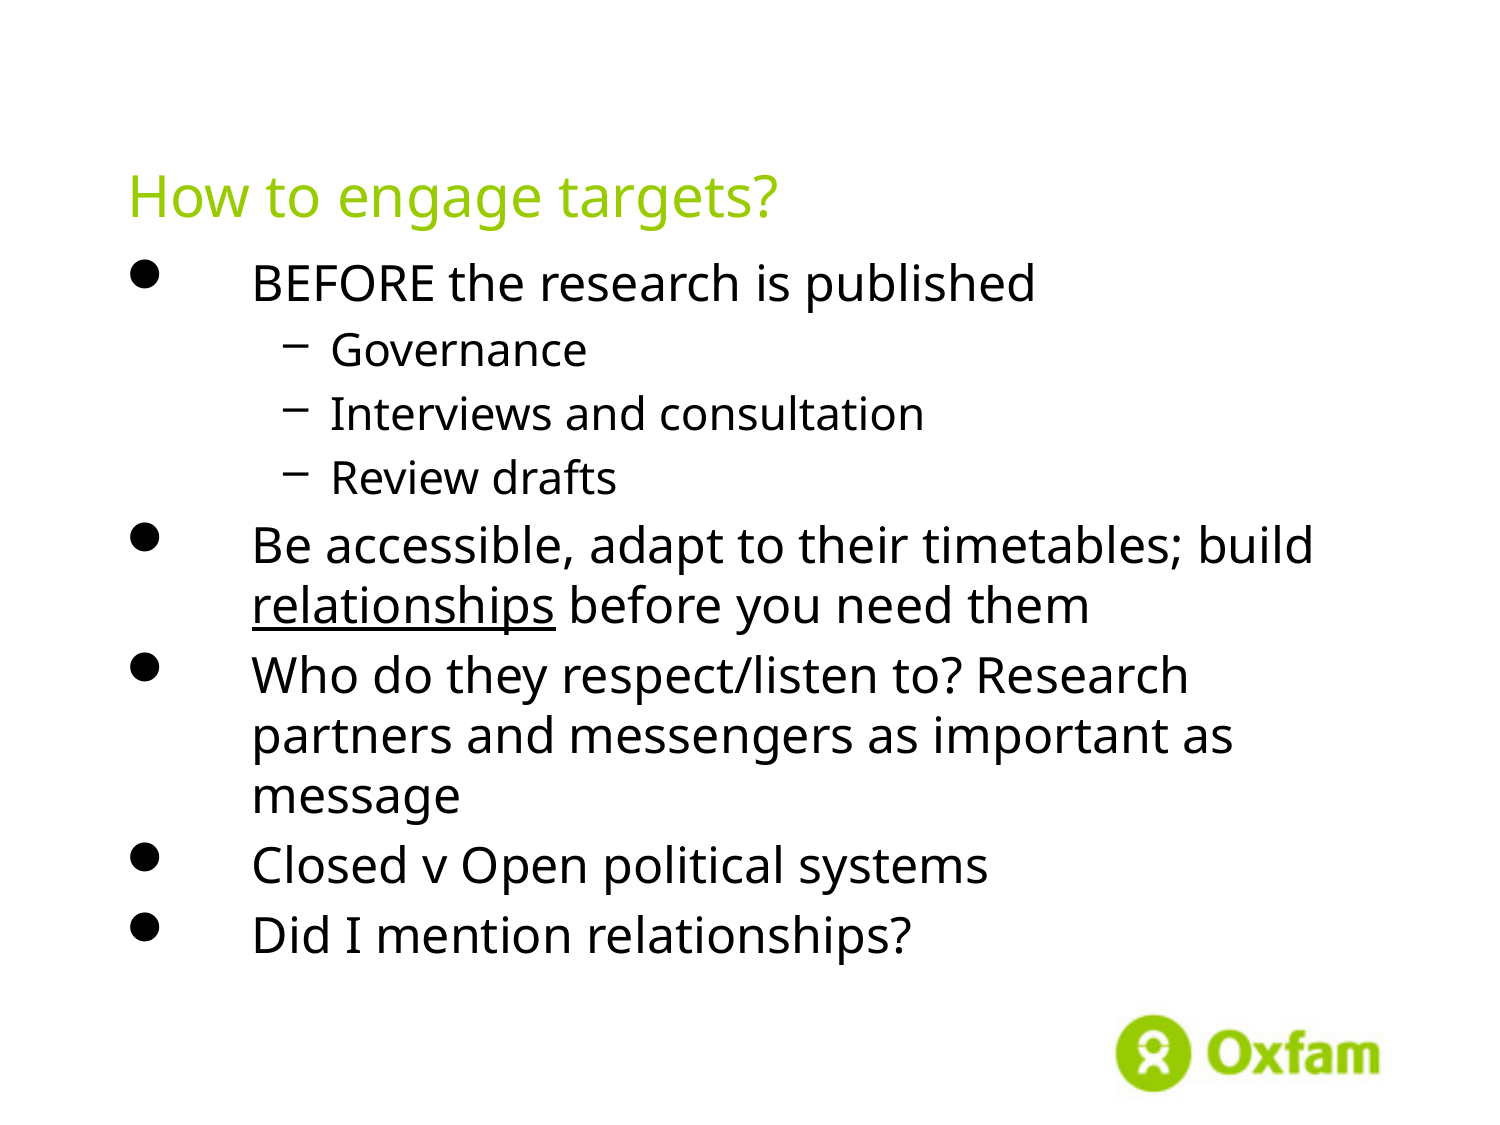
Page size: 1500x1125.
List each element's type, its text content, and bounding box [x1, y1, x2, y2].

title How to engage targets? [112, 99, 1388, 288]
picture [1100, 999, 1396, 1109]
list BEFORE the research is published Governance Interviews and consultation Review drafts Be accessible, adapt to their timetables; build relationships before you need them Who do they respect/listen to? Research partners and messengers as important as message Closed v Open political systems Did I mention relationships? [110, 243, 1387, 919]
